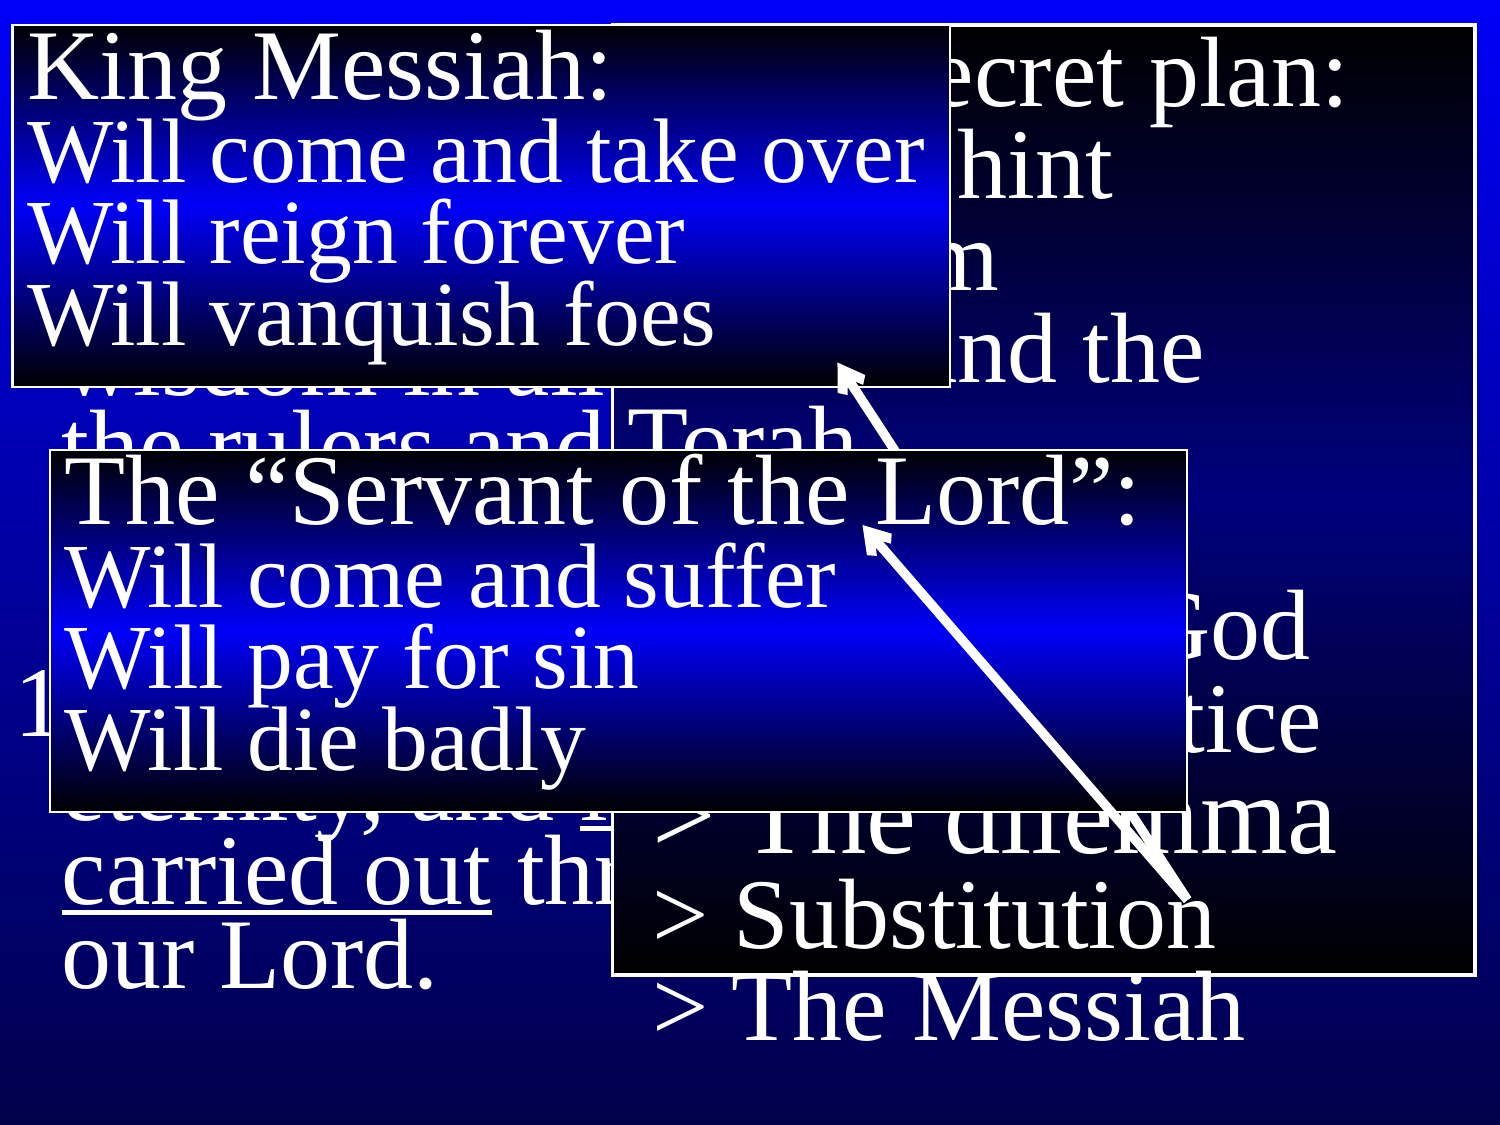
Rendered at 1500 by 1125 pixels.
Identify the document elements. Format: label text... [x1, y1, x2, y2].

title Ephesians 3 [0, 0, 1500, 237]
text_box King Messiah: Will come and take over Will reign forever Will vanquish foes [12, 24, 950, 388]
text_box God’s secret plan: Earliest hint Abraham Moses and the Torah Prophets > Nature of God > Sin and justice > The dilemma > Substitution > The Messiah [612, 24, 1475, 975]
list 10 God’s purpose was to show his wisdom in all its rich variety to all the rulers and authorities in the heavenly realms. They will see this through the church. 11 This was his plan from all eternity, and it has now been carried out through Christ Jesus our Lord. [0, 237, 1500, 1038]
text_box The “Servant of the Lord”: Will come and suffer Will pay for sin Will die badly [49, 449, 1188, 813]
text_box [837, 549, 1213, 876]
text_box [743, 455, 1282, 807]
